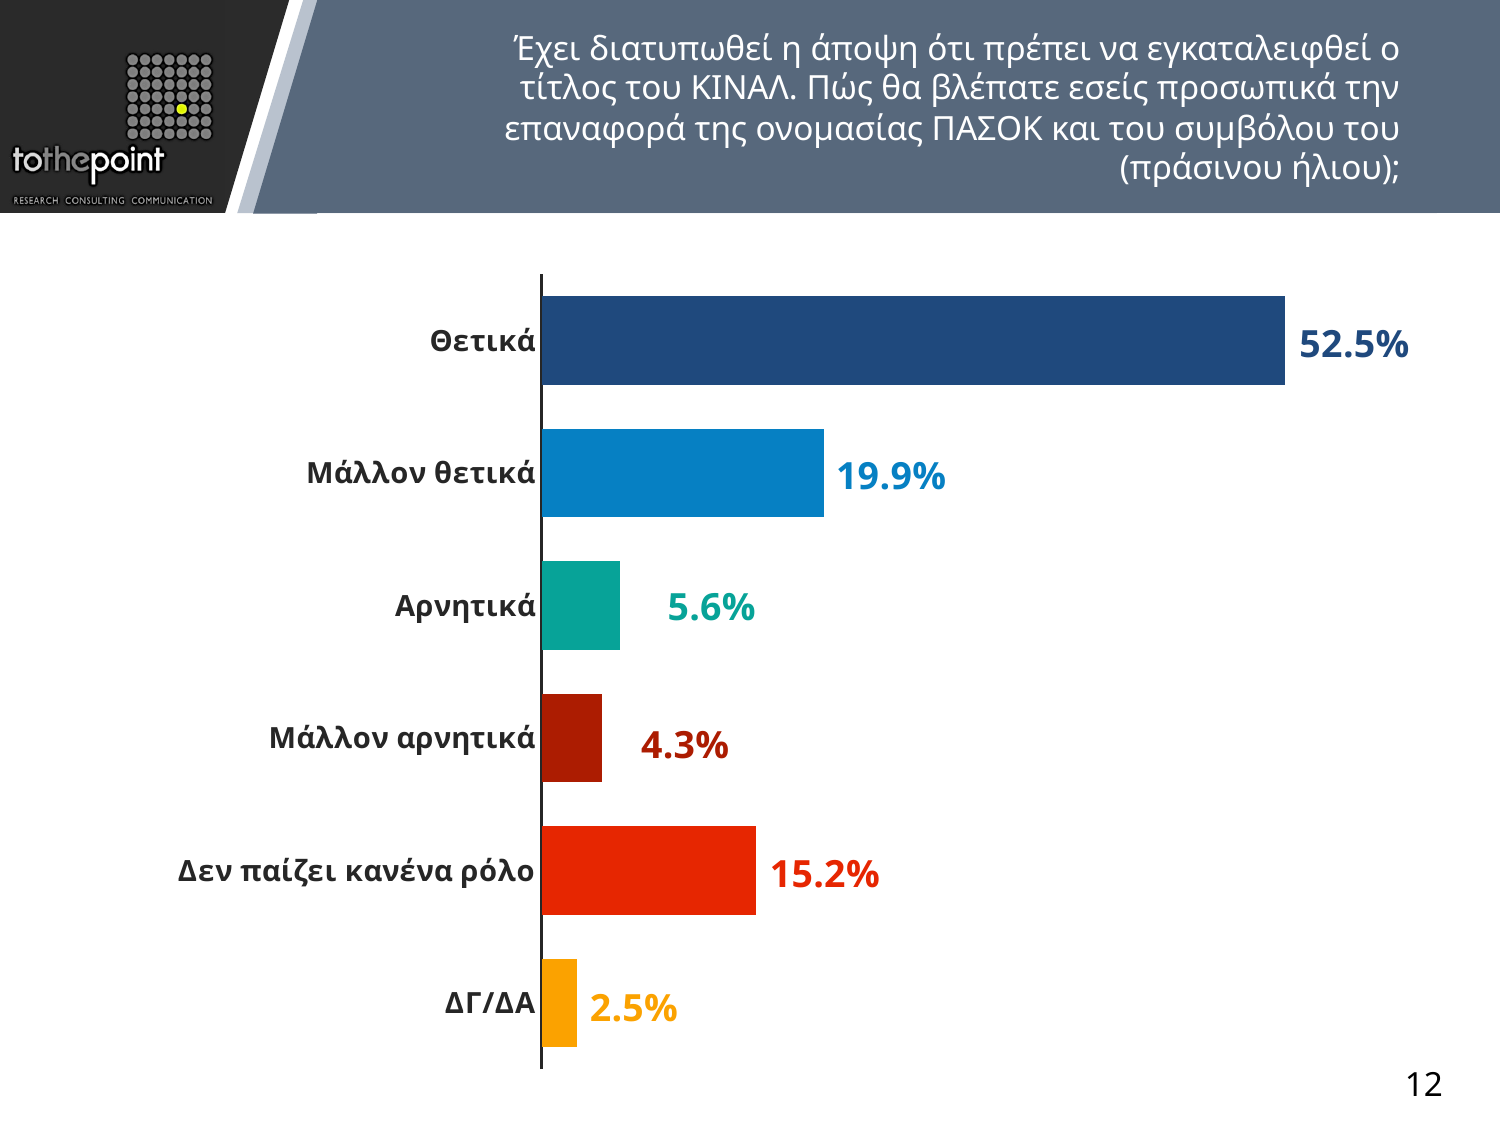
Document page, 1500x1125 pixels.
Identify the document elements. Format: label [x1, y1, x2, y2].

chart [0, 214, 1500, 1125]
text_box [0, 0, 1500, 214]
